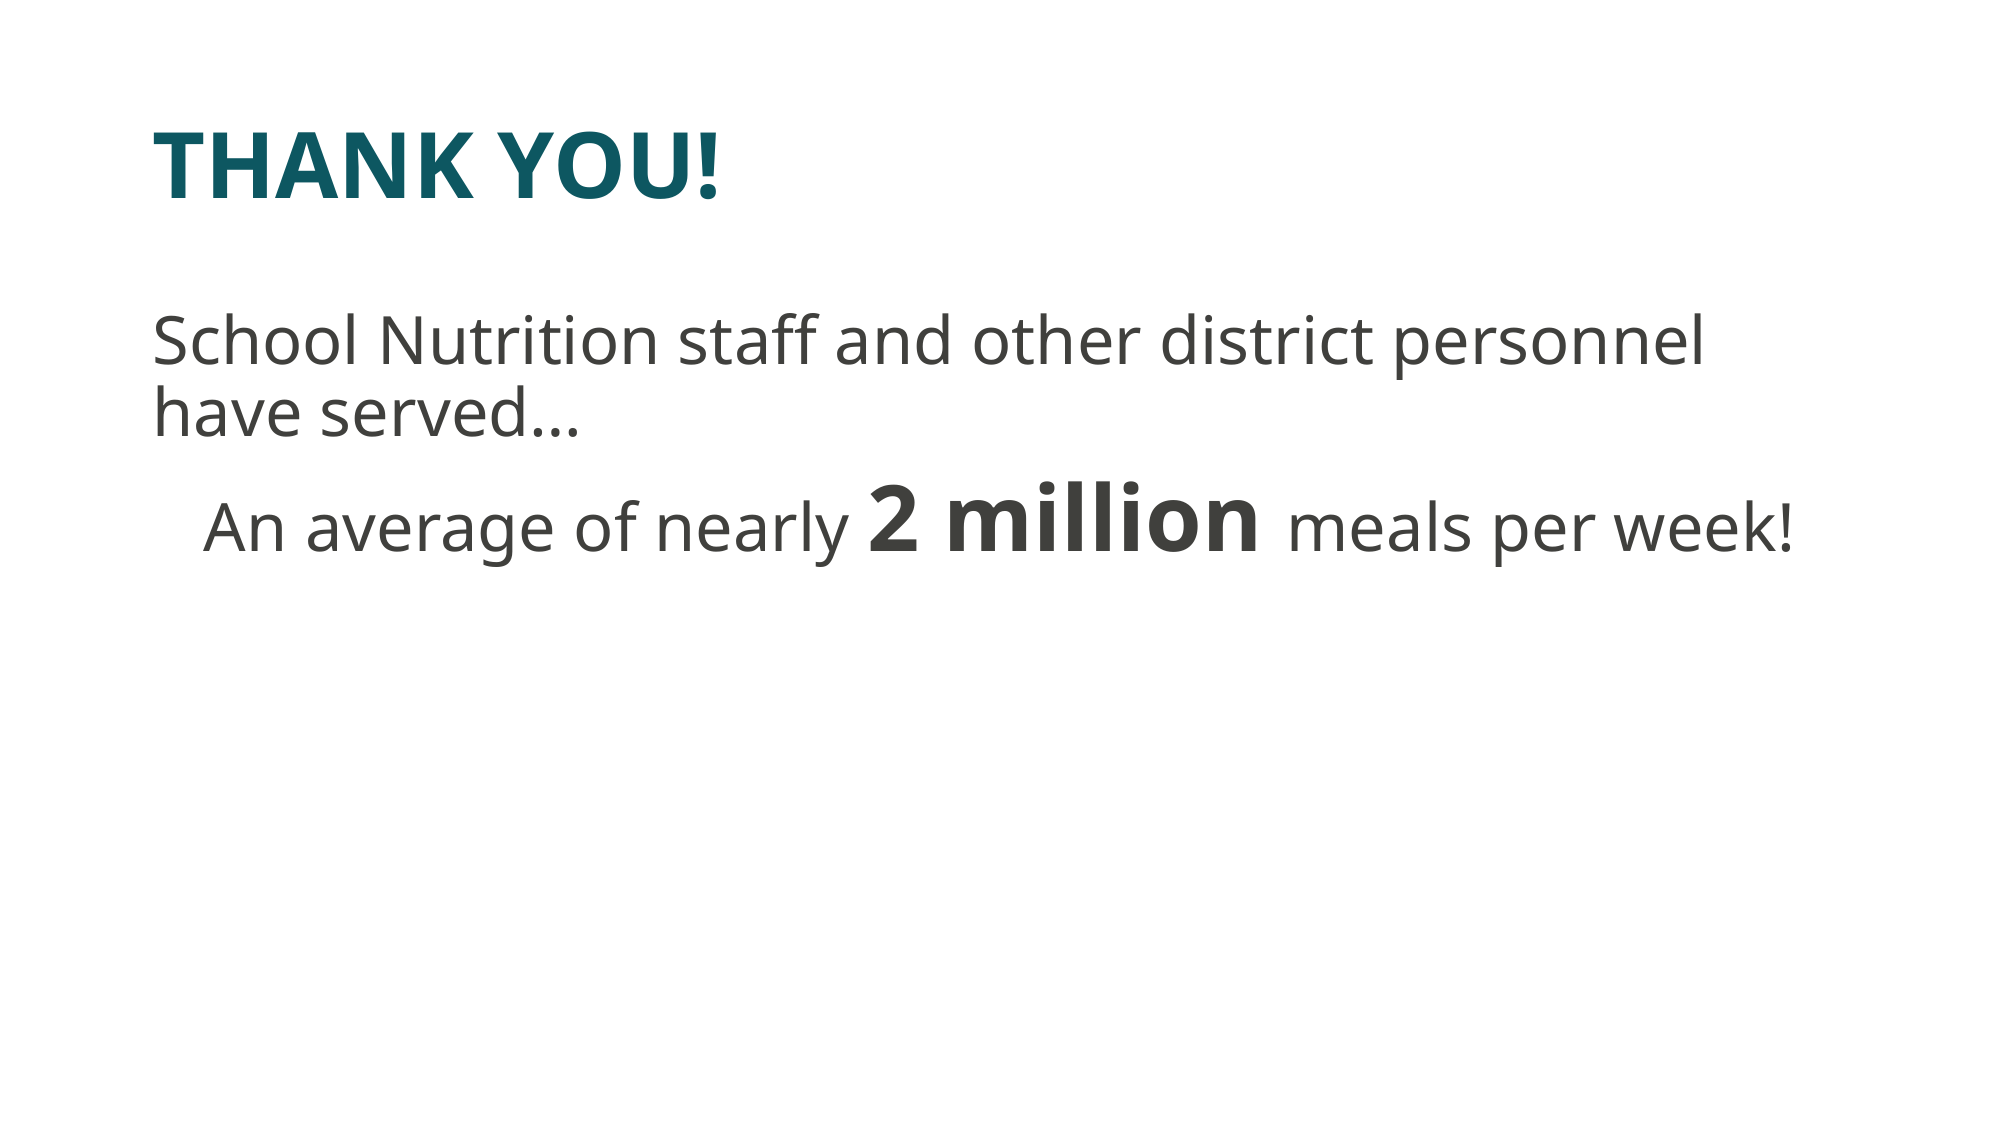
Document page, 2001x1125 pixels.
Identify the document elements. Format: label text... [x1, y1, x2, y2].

text_box [980, 532, 1020, 592]
list School Nutrition staff and other district personnel have served… An average of nearly 2 million meals per week! [137, 299, 1863, 998]
title THANK YOU! [137, 59, 1863, 278]
